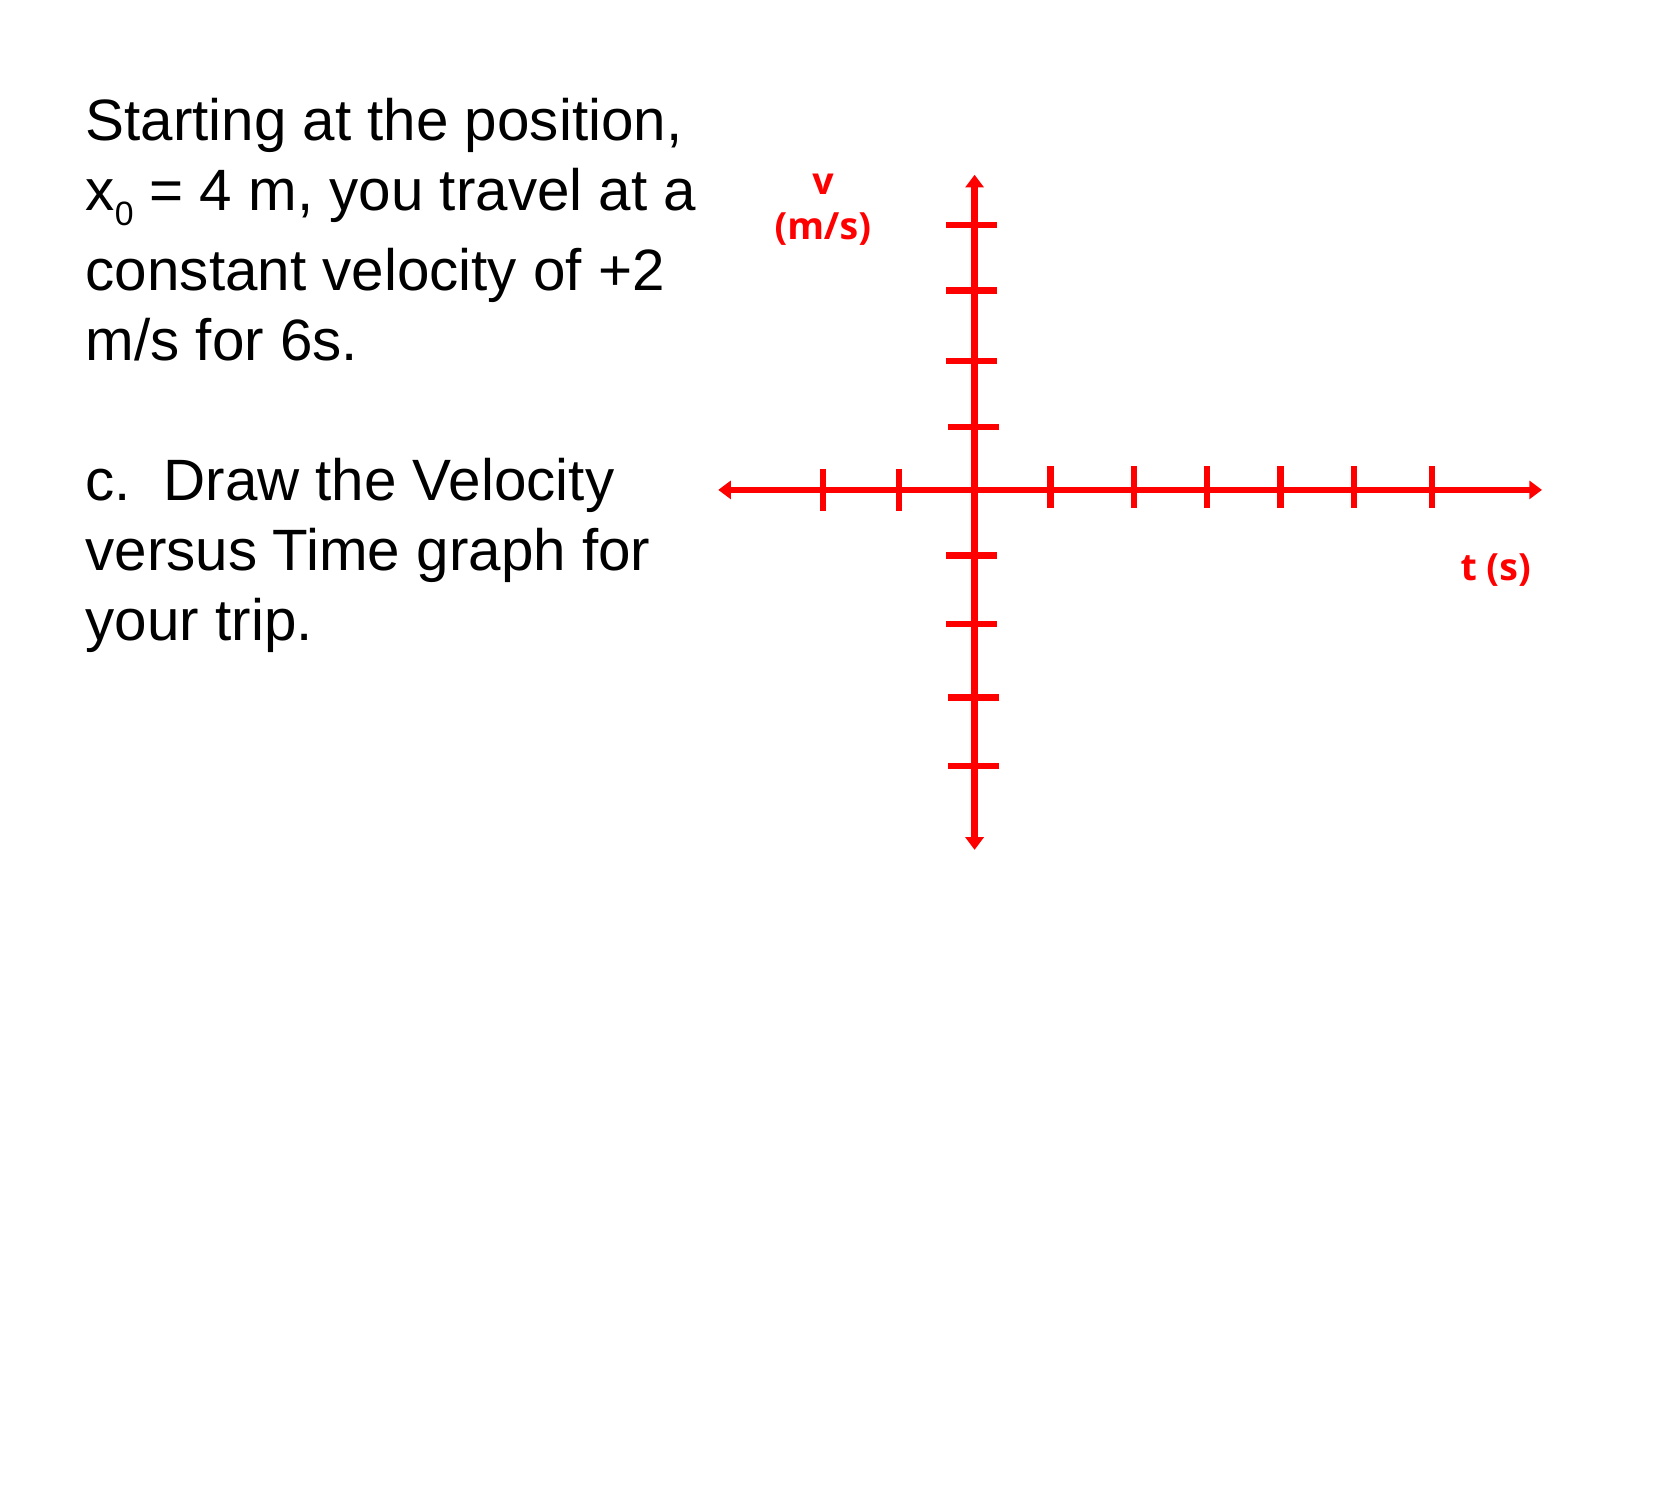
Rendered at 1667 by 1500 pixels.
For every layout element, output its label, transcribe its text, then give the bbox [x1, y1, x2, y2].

text_box Starting at the position, x0 = 4 m, you travel at a constant velocity of +2 m/s for 6s. c. Draw the Velocity versus Time graph for your trip. [70, 74, 721, 660]
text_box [712, 149, 1596, 850]
